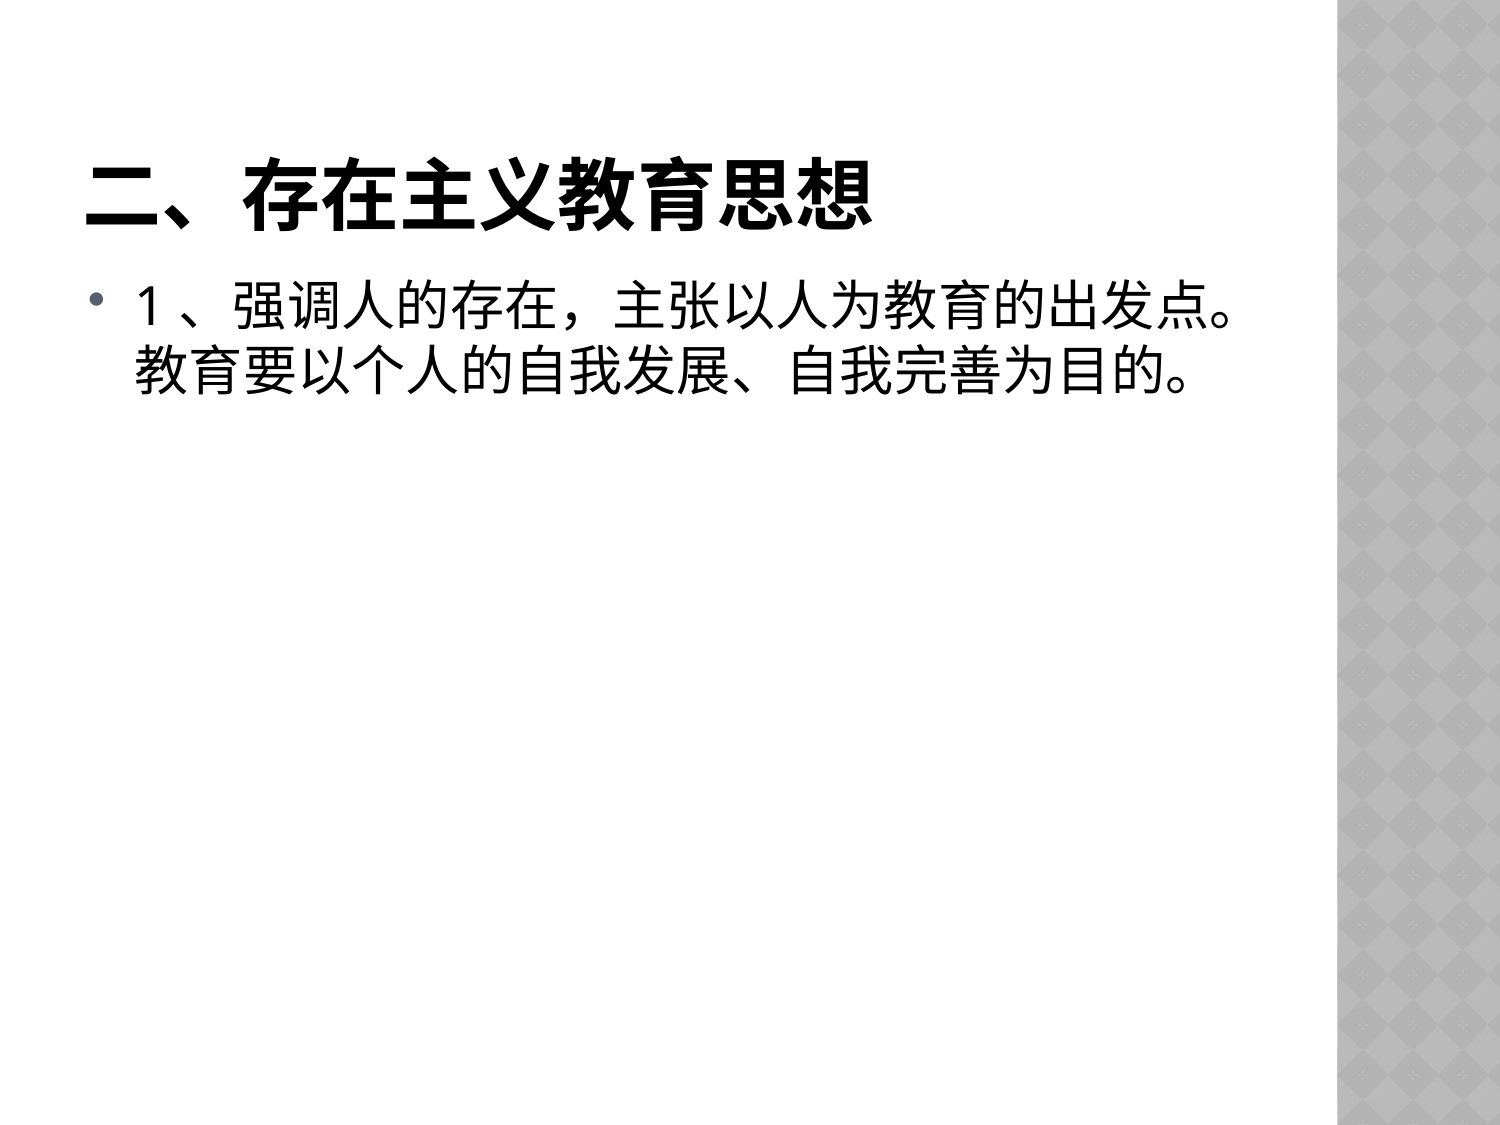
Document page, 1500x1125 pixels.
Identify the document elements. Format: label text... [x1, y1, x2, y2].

title 二、存在主义教育思想 [75, 52, 1263, 240]
list 1、强调人的存在，主张以人为教育的出发点。教育要以个人的自我发展、自我完善为目的。 [75, 264, 1263, 1059]
